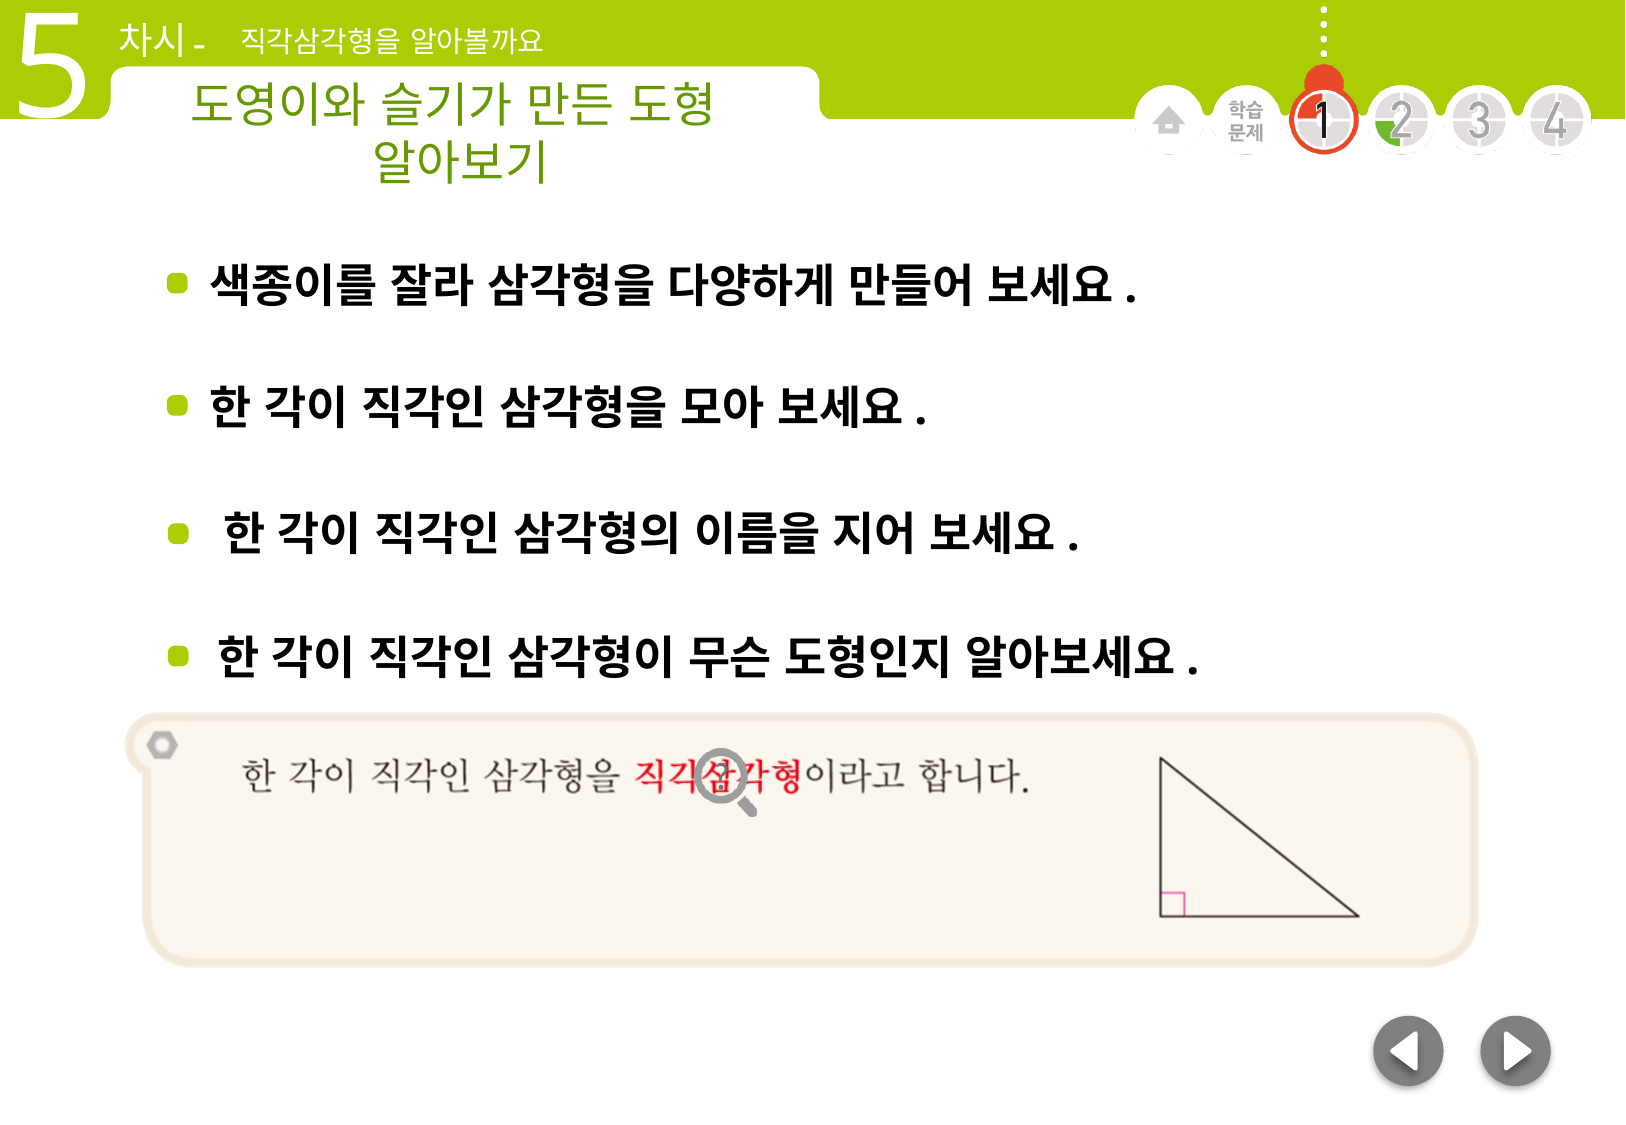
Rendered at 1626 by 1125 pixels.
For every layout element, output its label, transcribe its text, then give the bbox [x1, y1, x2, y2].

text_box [166, 371, 1485, 443]
text_box 도영이와 슬기가 만든 도형 알아보기 [109, 75, 813, 198]
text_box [1480, 1015, 1551, 1087]
picture [1133, 4, 1592, 155]
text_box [167, 497, 1112, 569]
picture [93, 669, 1518, 1023]
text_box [167, 621, 1238, 693]
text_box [166, 248, 1417, 321]
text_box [1373, 1015, 1444, 1087]
text_box [0, 0, 1625, 75]
